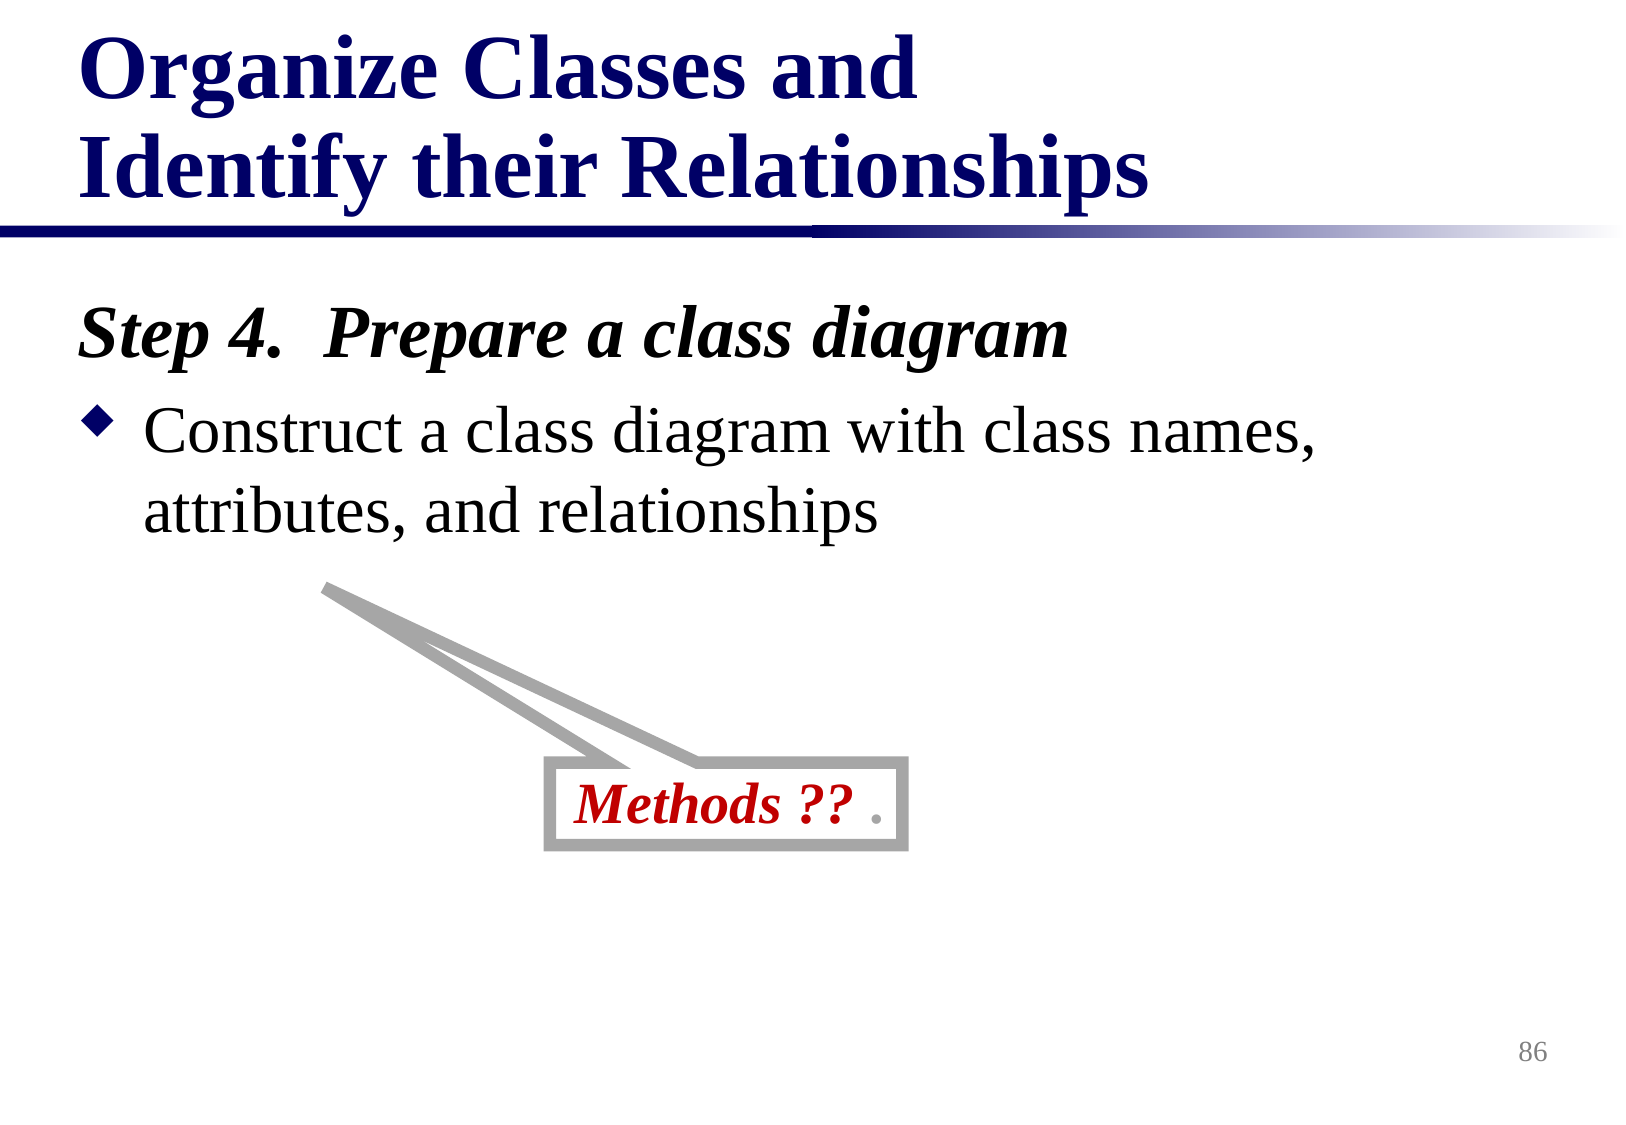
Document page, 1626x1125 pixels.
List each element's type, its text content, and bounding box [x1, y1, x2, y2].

list Step 4. Prepare a class diagram Construct a class diagram with class names, attributes, and relationships [62, 274, 1564, 1088]
text_box Methods ?? . [323, 587, 903, 846]
title Organize Classes and Identify their Relationships [62, 43, 1564, 226]
